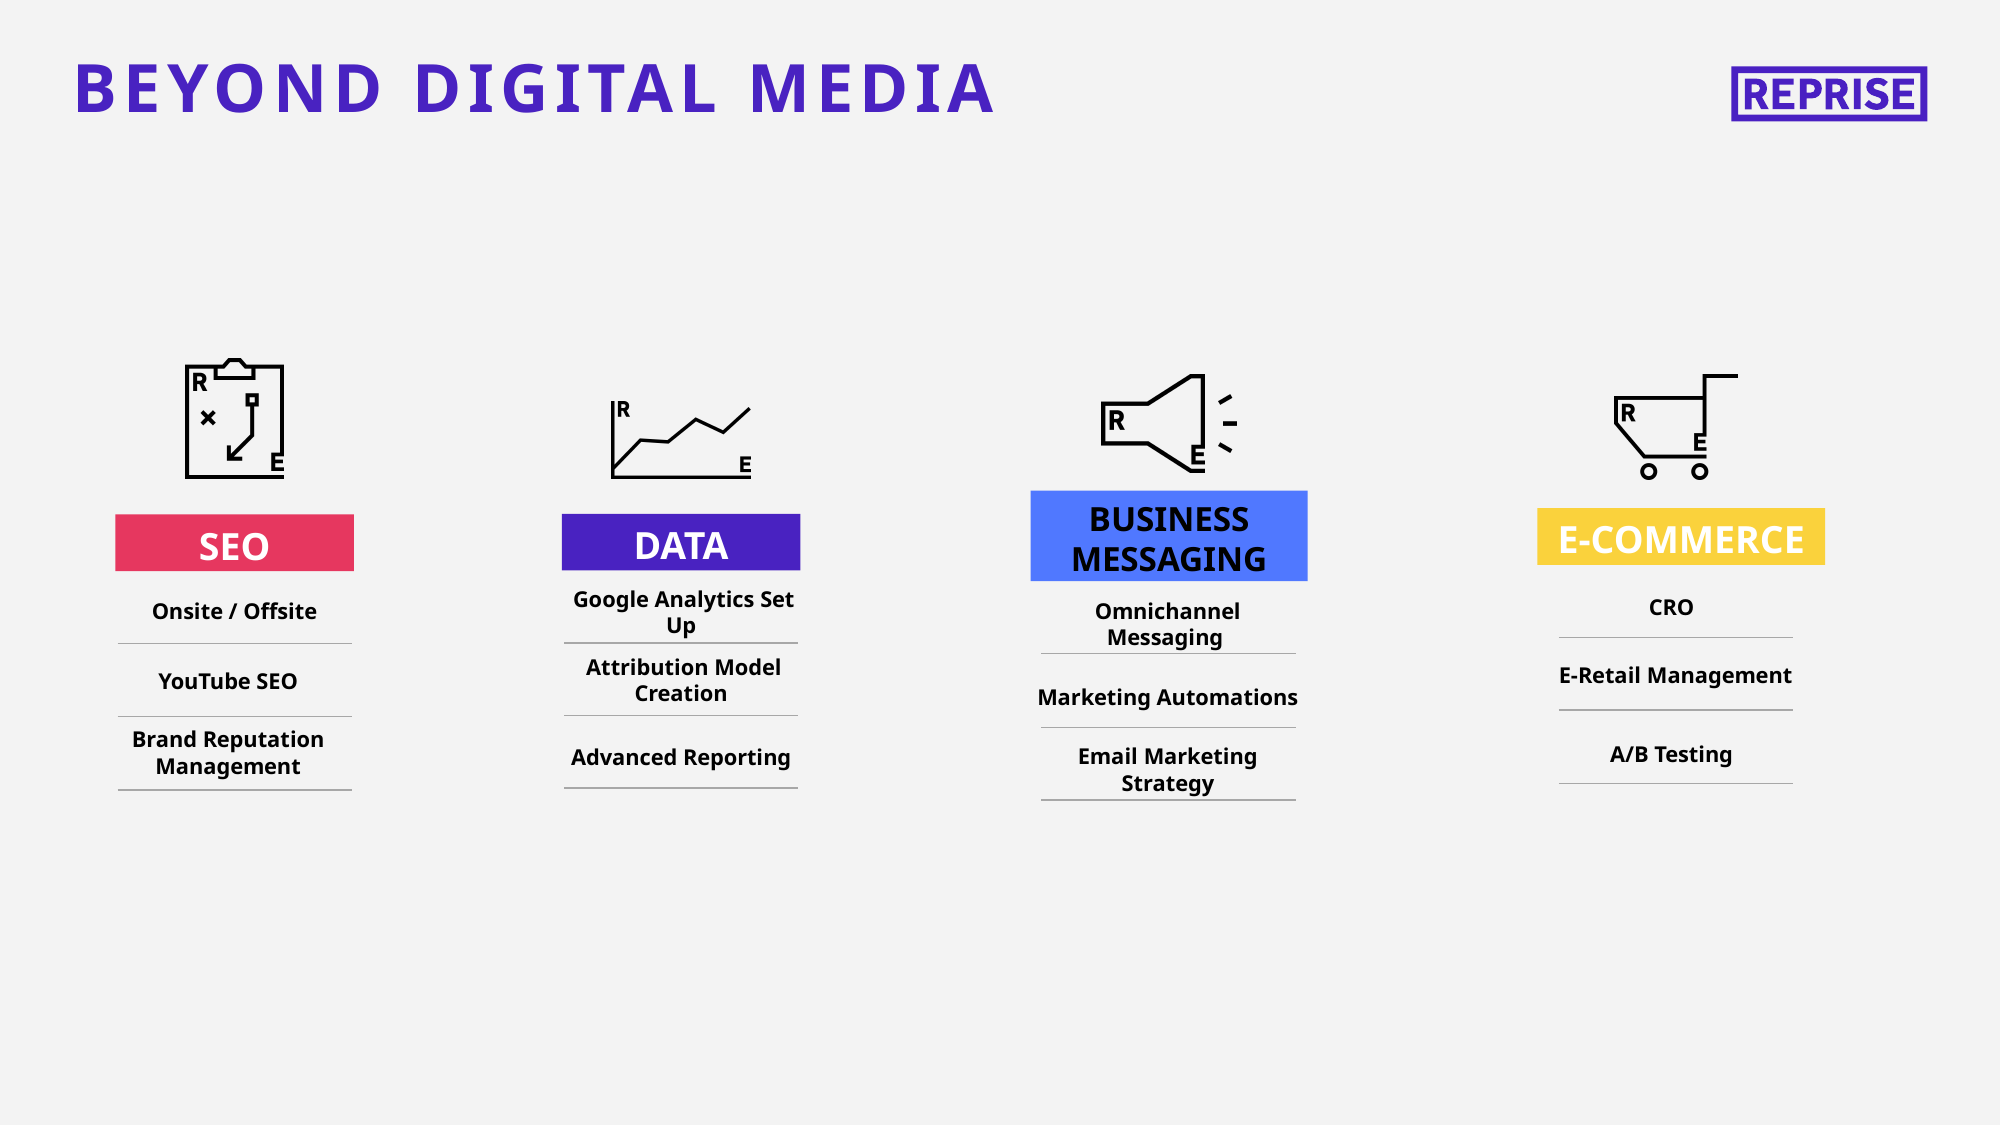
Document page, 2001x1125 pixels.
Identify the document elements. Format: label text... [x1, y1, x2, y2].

text_box SEO [115, 514, 354, 572]
text_box BUSINESS MESSAGING [1030, 490, 1308, 582]
text_box Email Marketing Strategy [1029, 735, 1307, 803]
text_box Marketing Automations [1029, 675, 1307, 717]
text_box E-COMMERCE [1537, 508, 1826, 565]
text_box E-Retail Management [1537, 654, 1815, 696]
title BEYOND DIGITAL MEDIA [72, 54, 1745, 214]
picture [1614, 374, 1738, 480]
text_box YouTube SEO [89, 660, 367, 702]
text_box Brand Reputation Management [89, 718, 367, 786]
picture [185, 358, 284, 479]
text_box Onsite / Offsite [96, 590, 374, 632]
picture [1101, 374, 1237, 473]
text_box Google Analytics Set Up [542, 577, 820, 646]
text_box DATA [561, 513, 801, 571]
text_box Attribution Model Creation [542, 646, 820, 714]
text_box A/B Testing [1533, 733, 1811, 775]
text_box CRO [1533, 586, 1811, 628]
picture [611, 401, 751, 479]
text_box Advanced Reporting [542, 736, 820, 778]
text_box Omnichannel Messaging [1029, 589, 1307, 658]
